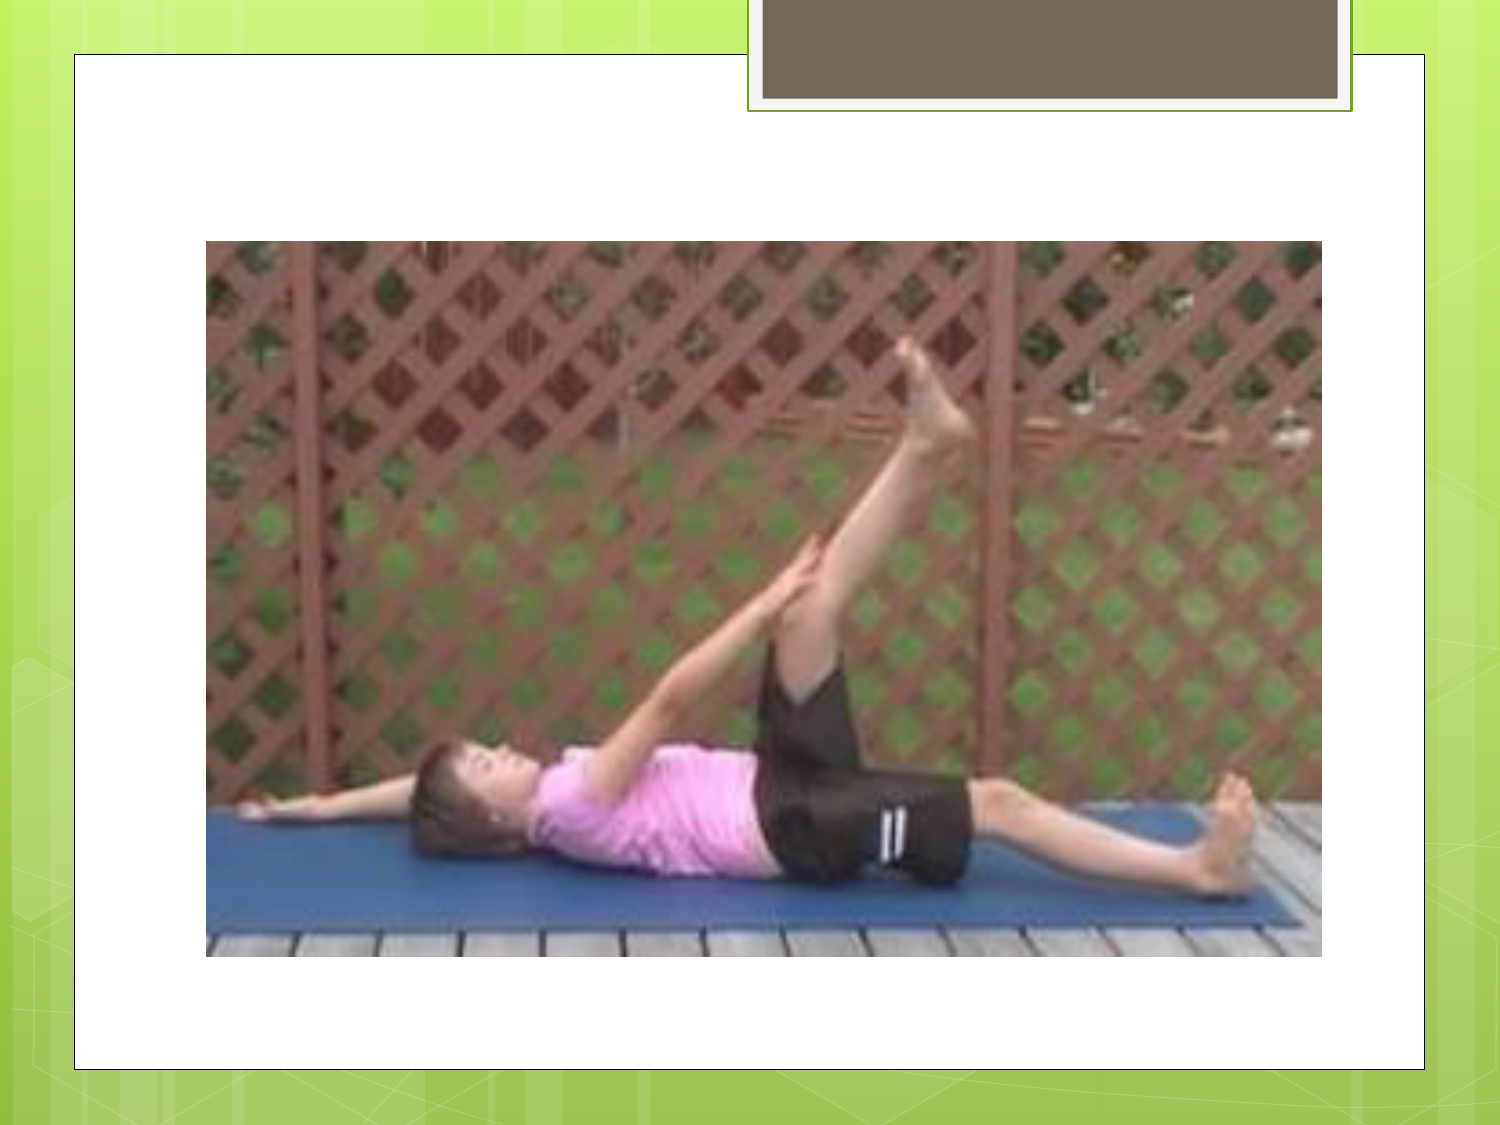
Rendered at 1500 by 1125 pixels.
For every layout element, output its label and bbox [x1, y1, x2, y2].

list [72, 240, 1456, 957]
